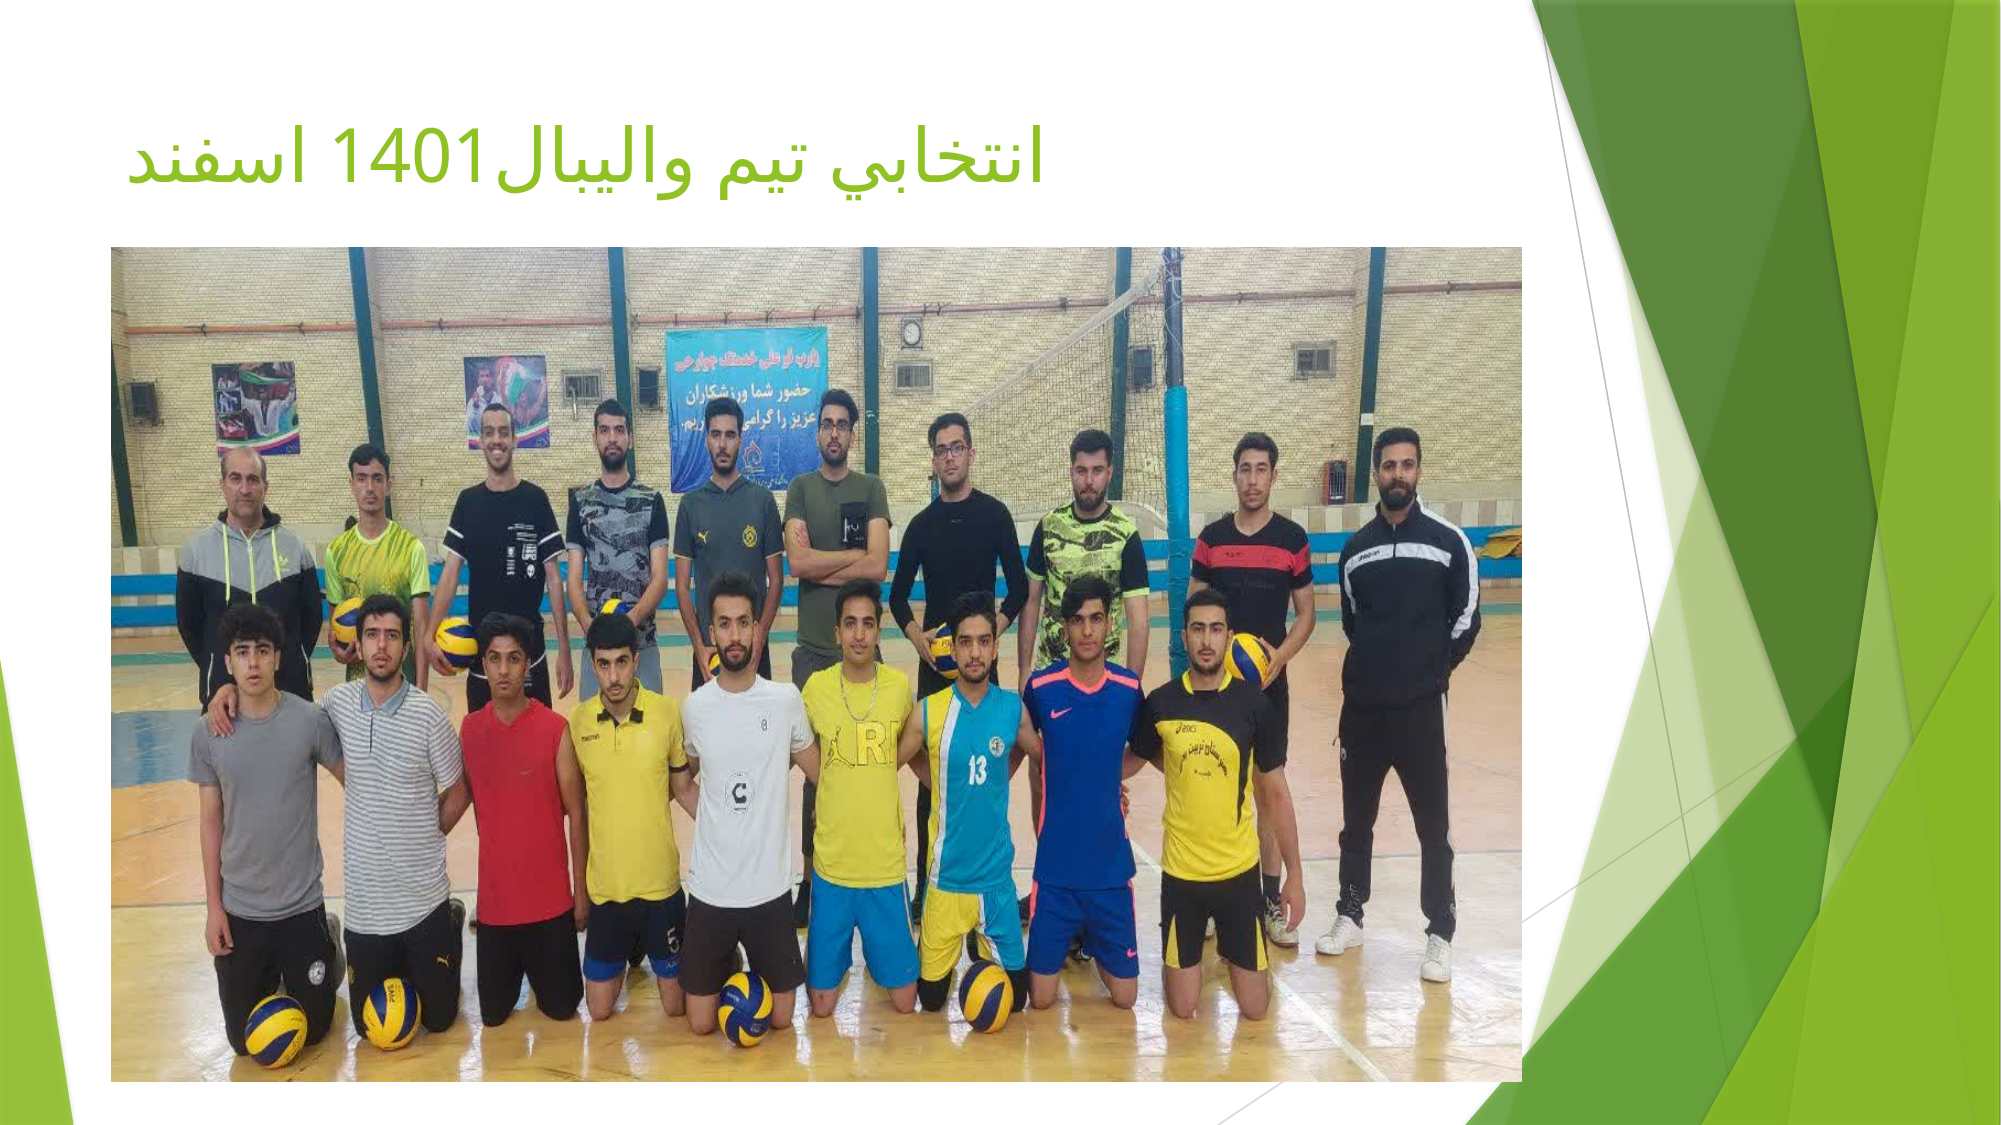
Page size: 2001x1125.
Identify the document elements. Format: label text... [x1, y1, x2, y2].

title انتخابي تيم واليبال1401 اسفند [111, 99, 1522, 246]
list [110, 246, 1522, 1083]
